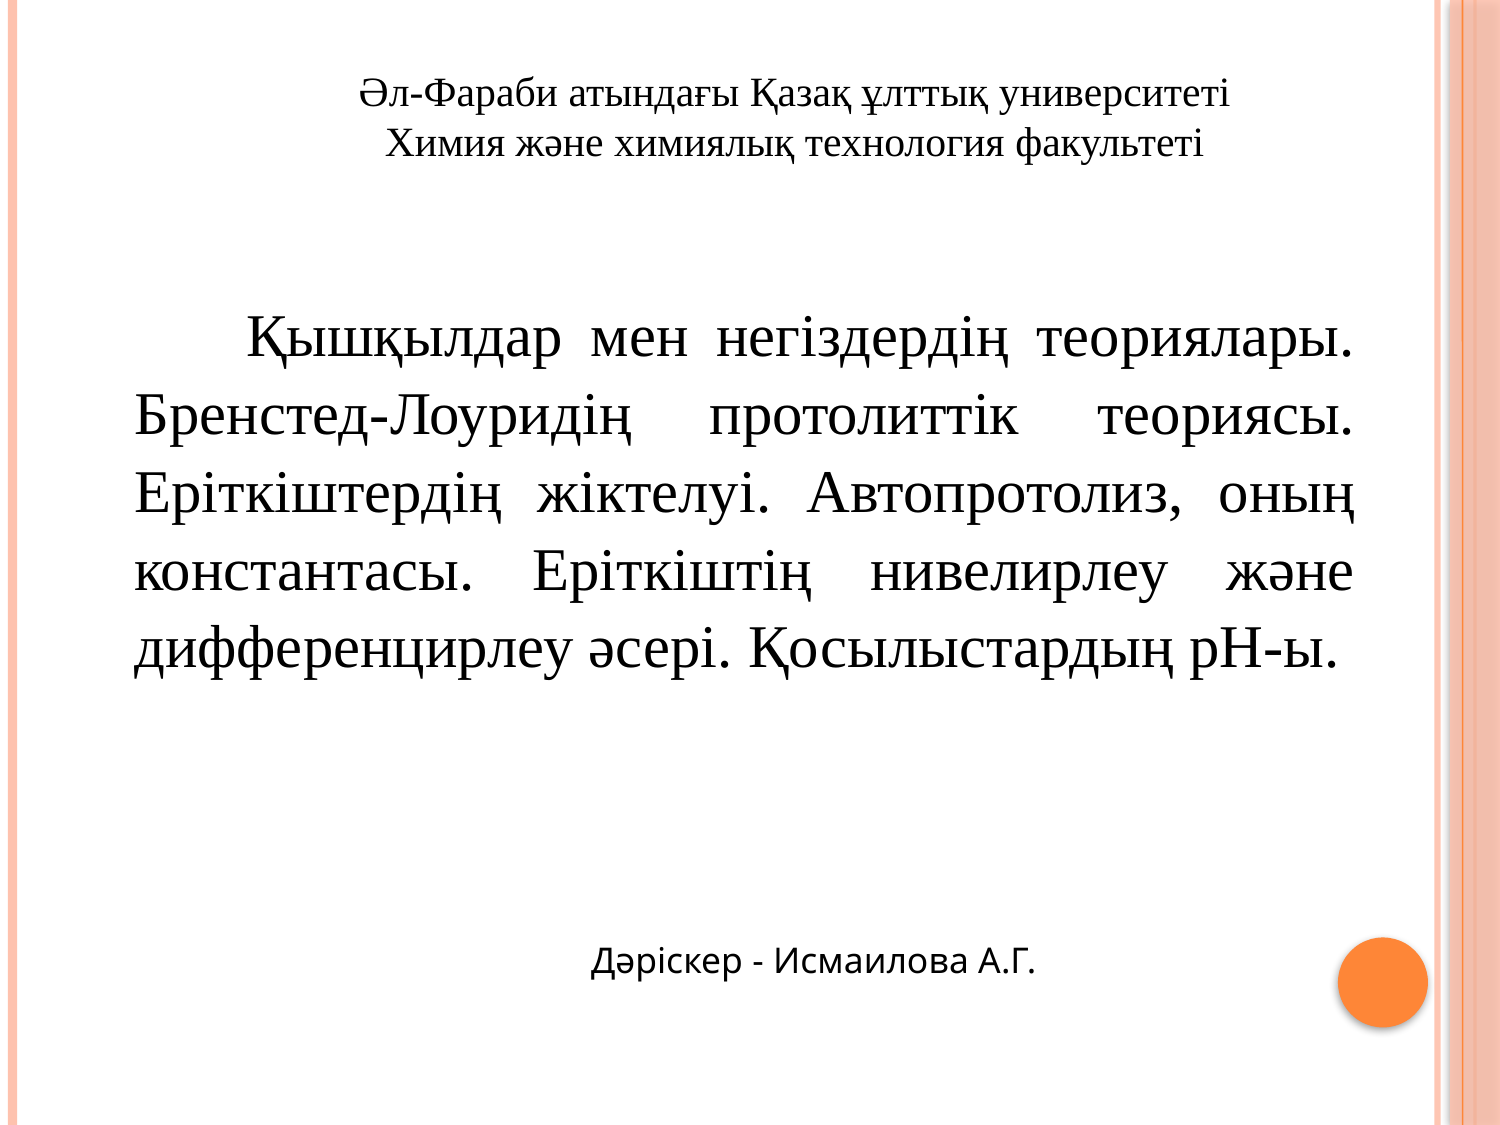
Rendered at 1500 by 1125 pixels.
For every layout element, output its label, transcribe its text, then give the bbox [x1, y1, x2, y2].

title Әл-Фараби атындағы Қазақ ұлттық университеті Химия және химиялық технология факультеті [289, 45, 1300, 173]
list Қышқылдар мен негіздердің теориялары. Бренстед-Лоуридің протолиттік теориясы. Еріткіштердің жіктелуі. Автопротолиз, оның константасы. Еріткіштің нивелирлеу және дифференцирлеу әсері. Қосылыстардың рН-ы. Дәріскер - Исмаилова А.Г. [76, 208, 1371, 1039]
